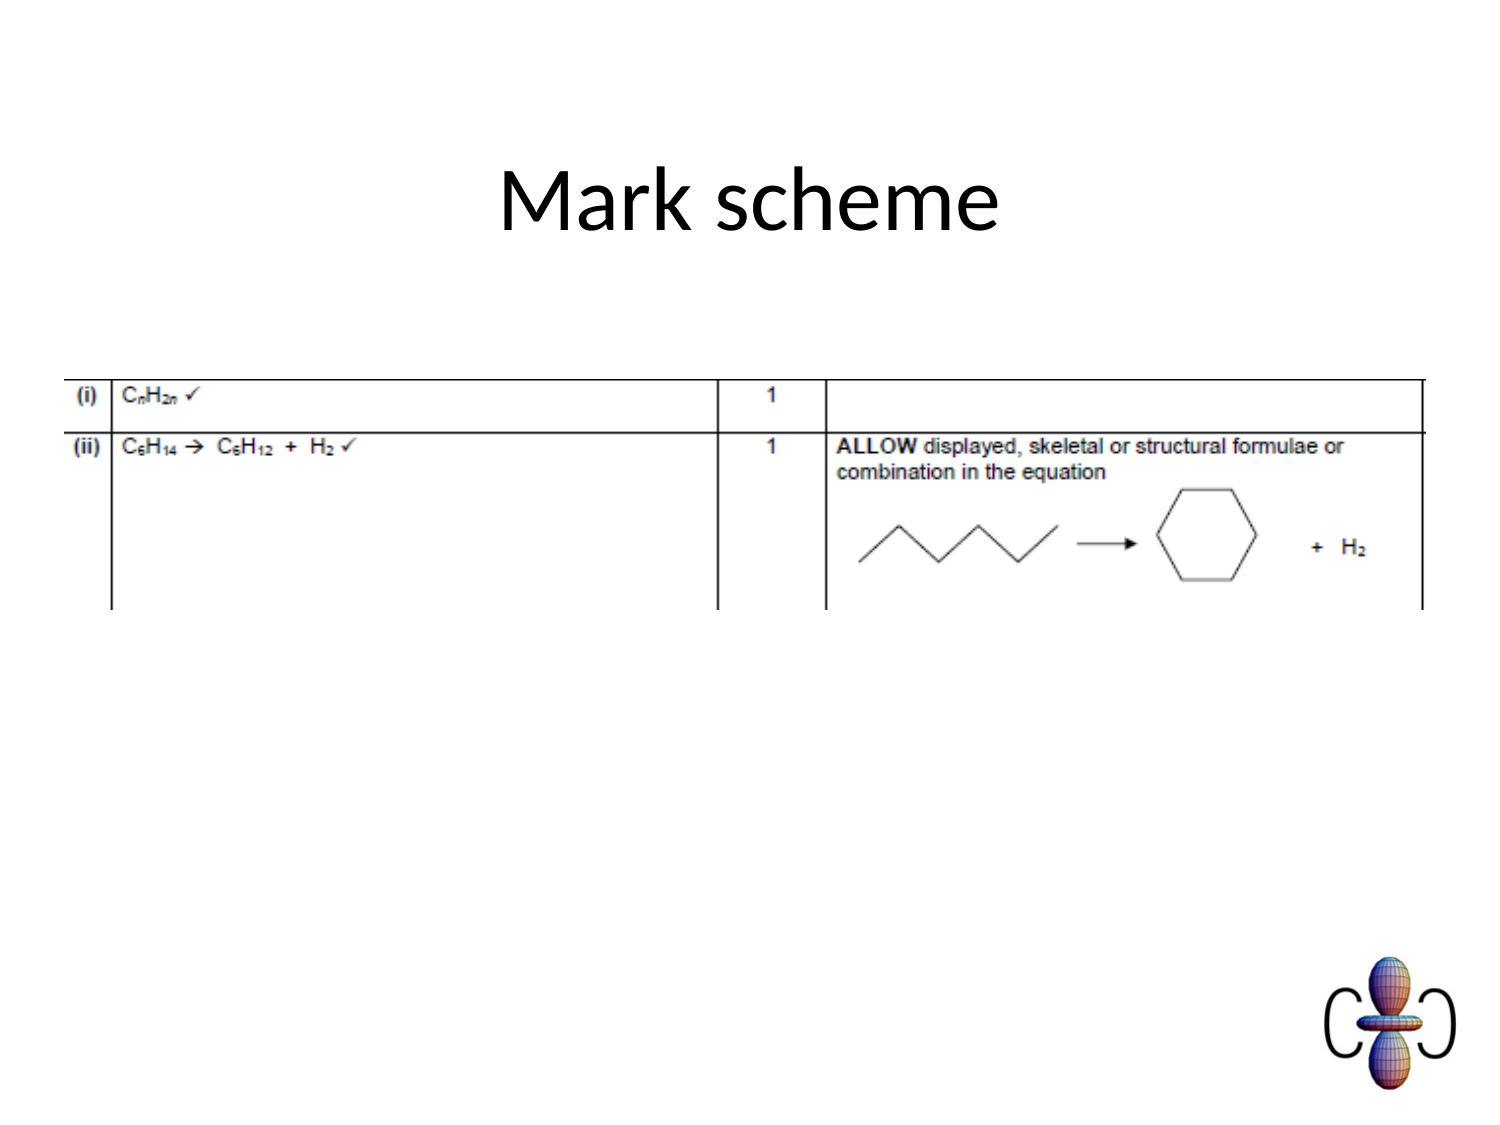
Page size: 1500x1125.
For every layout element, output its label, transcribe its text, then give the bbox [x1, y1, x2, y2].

picture [64, 379, 1426, 610]
title Mark scheme [112, 99, 1388, 288]
picture [1279, 914, 1500, 1125]
